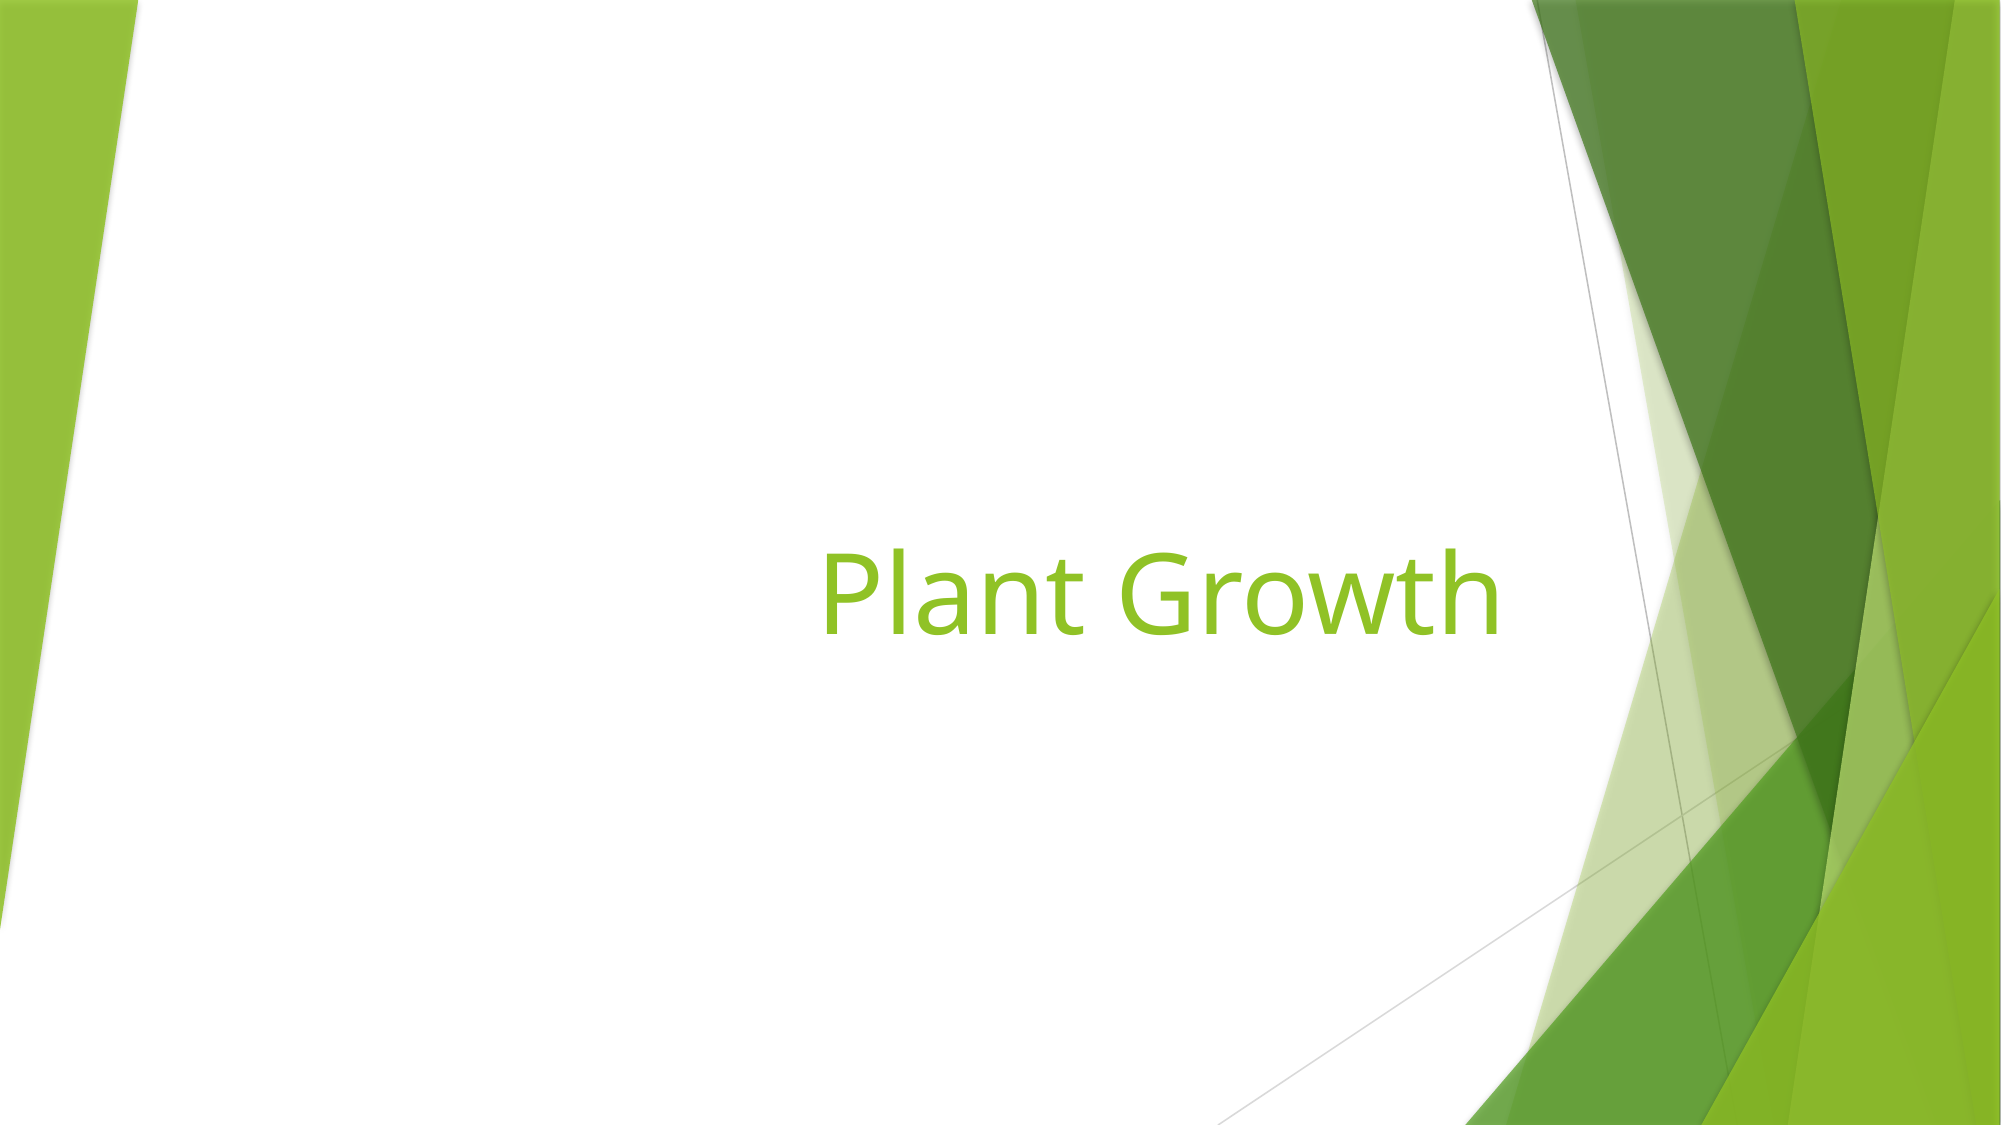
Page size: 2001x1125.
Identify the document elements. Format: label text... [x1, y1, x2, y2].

title Plant Growth [247, 394, 1522, 665]
